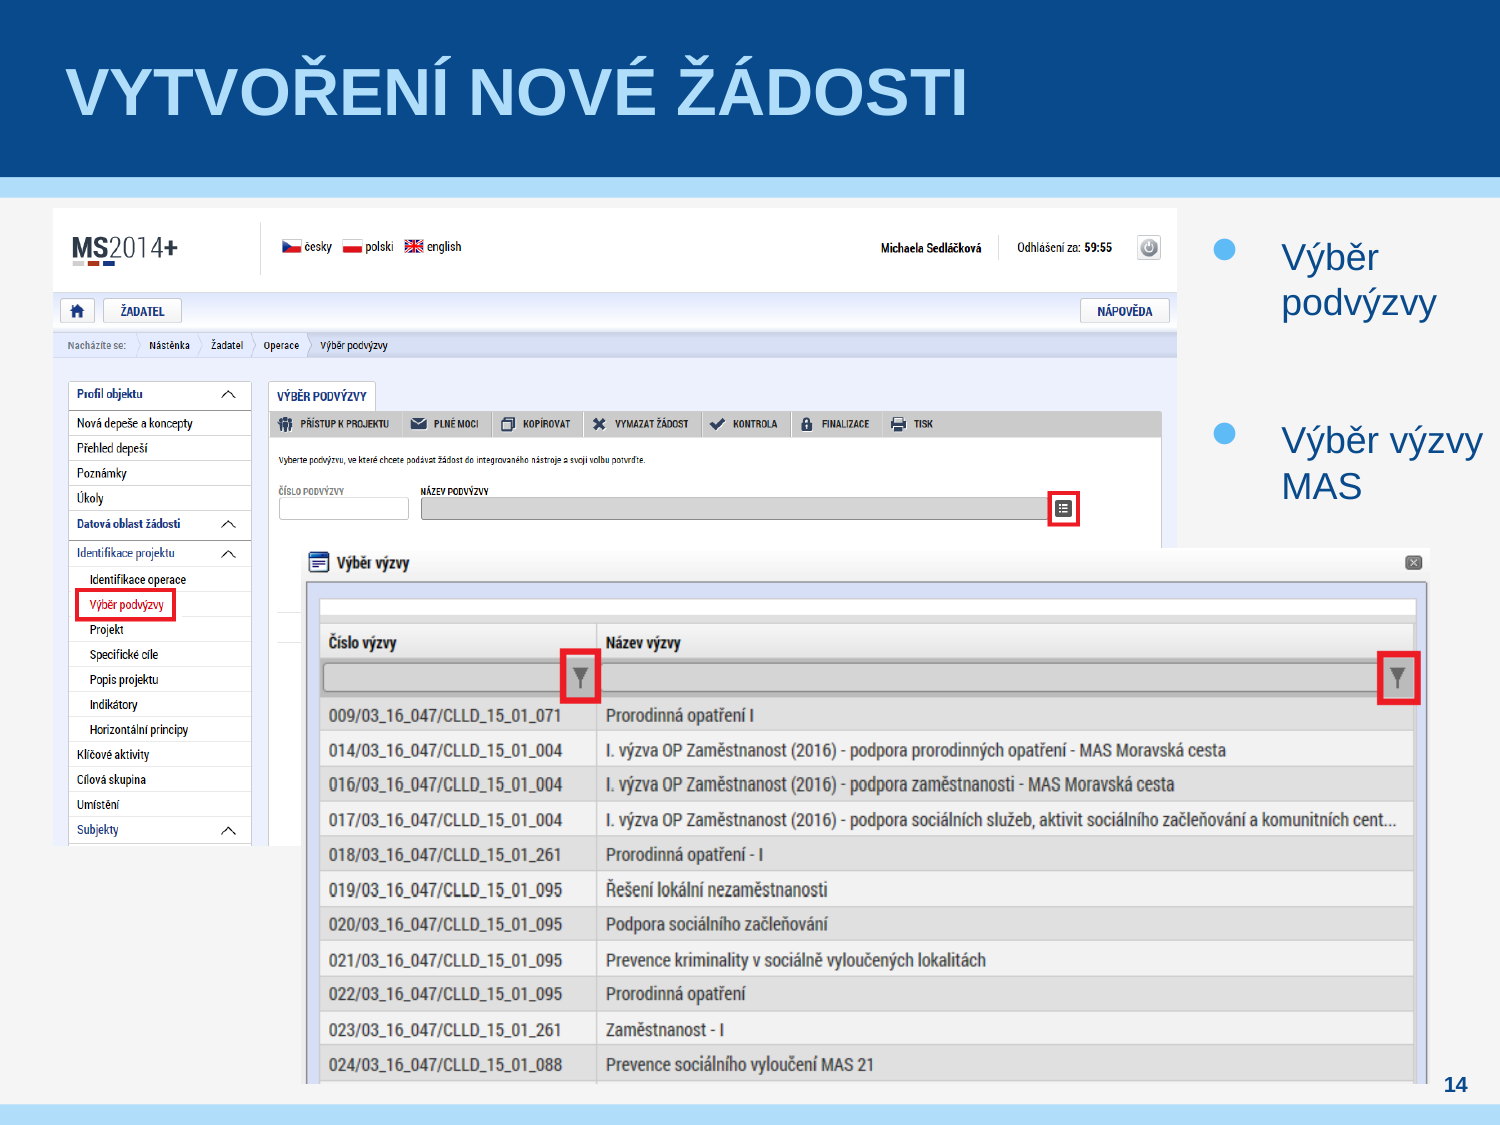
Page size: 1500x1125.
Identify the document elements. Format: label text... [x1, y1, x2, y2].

title Vytvoření nové žádosti [59, 0, 1441, 178]
list Výběr podvýzvy Výběr výzvy MAS [1210, 231, 1500, 528]
picture [52, 207, 1430, 1085]
slide_number 14 [1417, 1068, 1495, 1099]
